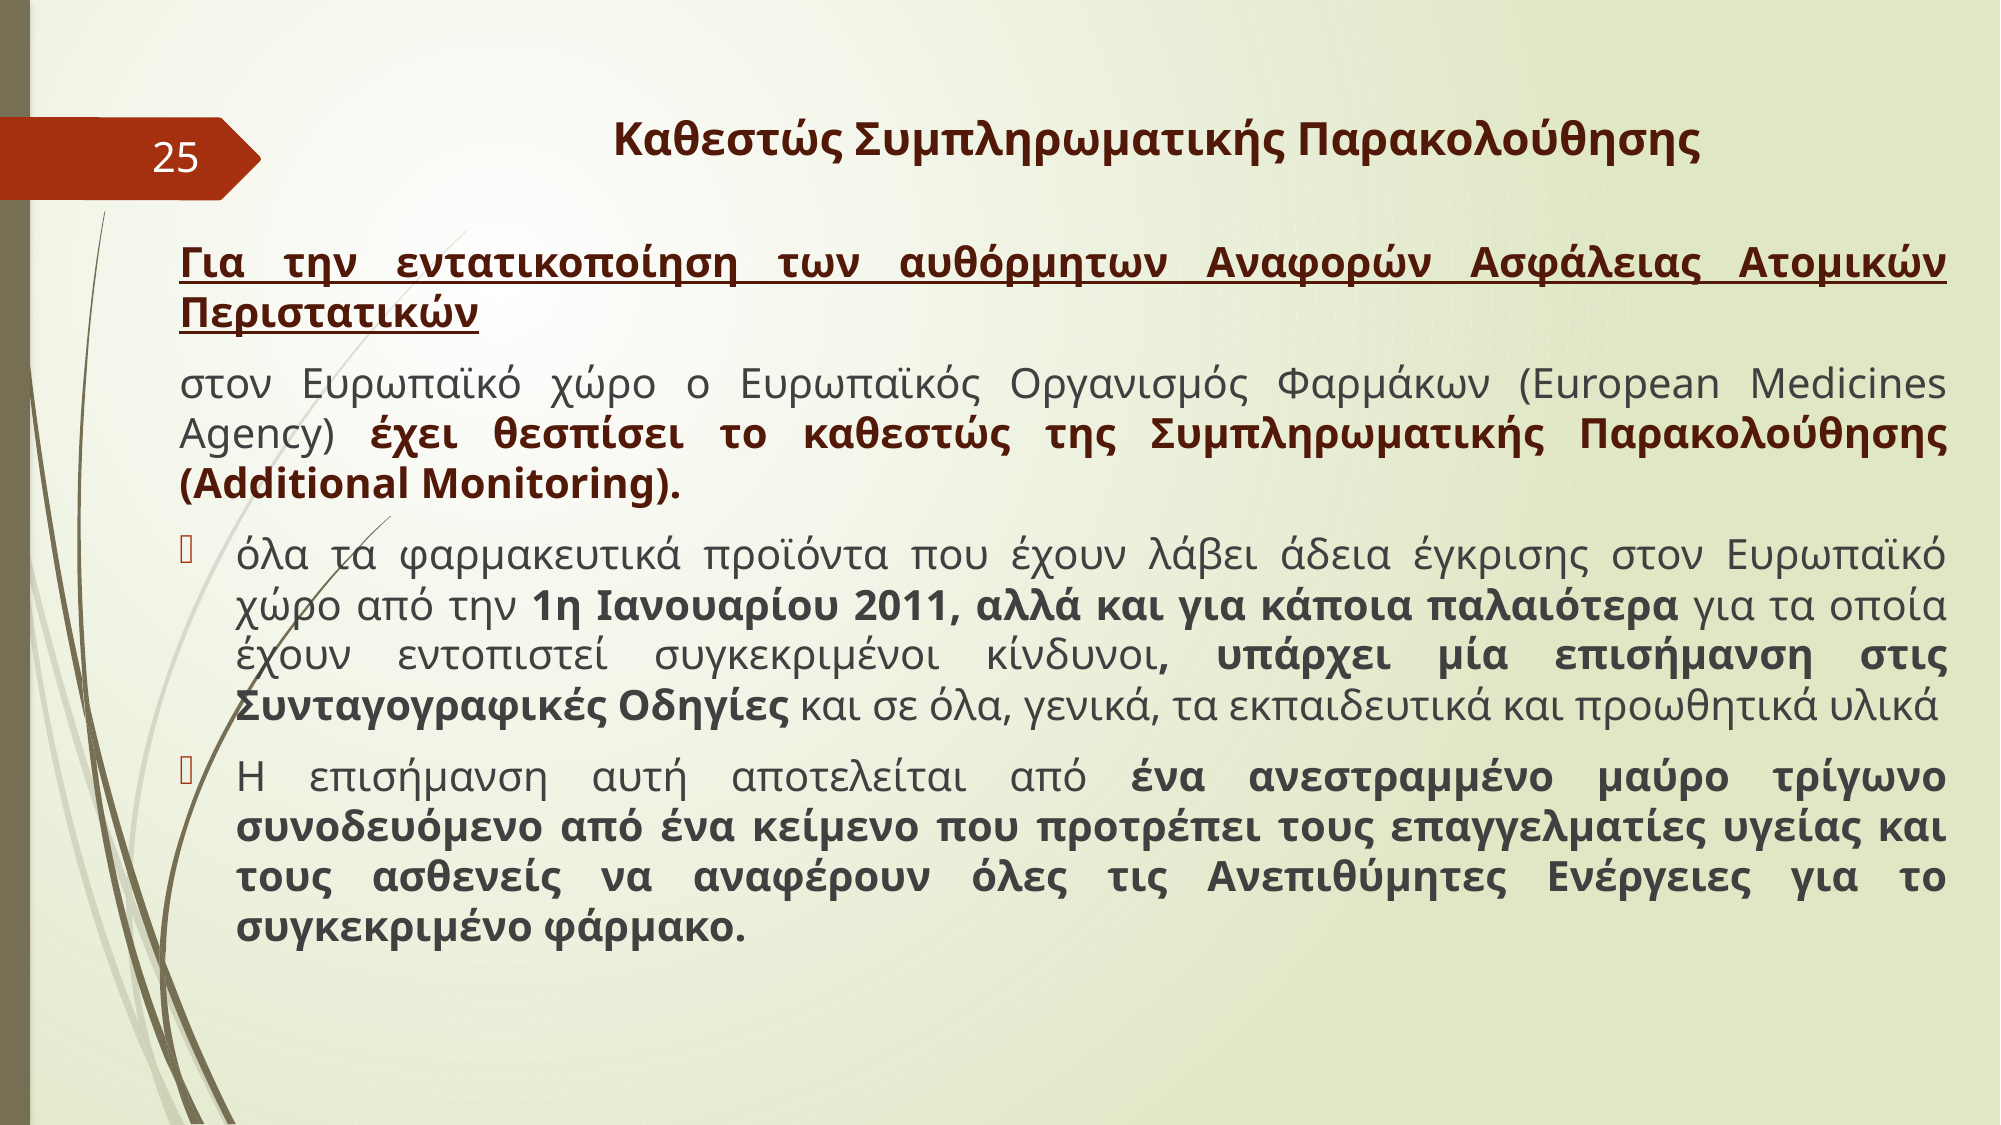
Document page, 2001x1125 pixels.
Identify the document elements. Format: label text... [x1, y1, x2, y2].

title Καθεστώς Συμπληρωματικής Παρακολούθησης [425, 102, 1888, 228]
list Για την εντατικοποίηση των αυθόρμητων Αναφορών Ασφάλειας Ατομικών Περιστατικών στον Ευρωπαϊκό χώρο ο Ευρωπαϊκός Οργανισμός Φαρμάκων (European Medicines Agency) έχει θεσπίσει το καθεστώς της Συμπληρωματικής Παρακολούθησης (Additional Monitoring). όλα τα φαρμακευτικά προϊόντα που έχουν λάβει άδεια έγκρισης στον Ευρωπαϊκό χώρο από την 1η Ιανουαρίου 2011, αλλά και για κάποια παλαιότερα για τα οποία έχουν εντοπιστεί συγκεκριμένοι κίνδυνοι, υπάρχει μία επισήμανση στις Συνταγογραφικές Οδηγίες και σε όλα, γενικά, τα εκπαιδευτικά και προωθητικά υλικά Η επισήμανση αυτή αποτελείται από ένα ανεστραμμένο μαύρο τρίγωνο συνοδευόμενο από ένα κείμενο που προτρέπει τους επαγγελματίες υγείας και τους ασθενείς να αναφέρουν όλες τις Ανεπιθύμητες Ενέργειες για το συγκεκριμένο φάρμακο. [164, 228, 1963, 1067]
slide_number 25 [87, 129, 216, 190]
